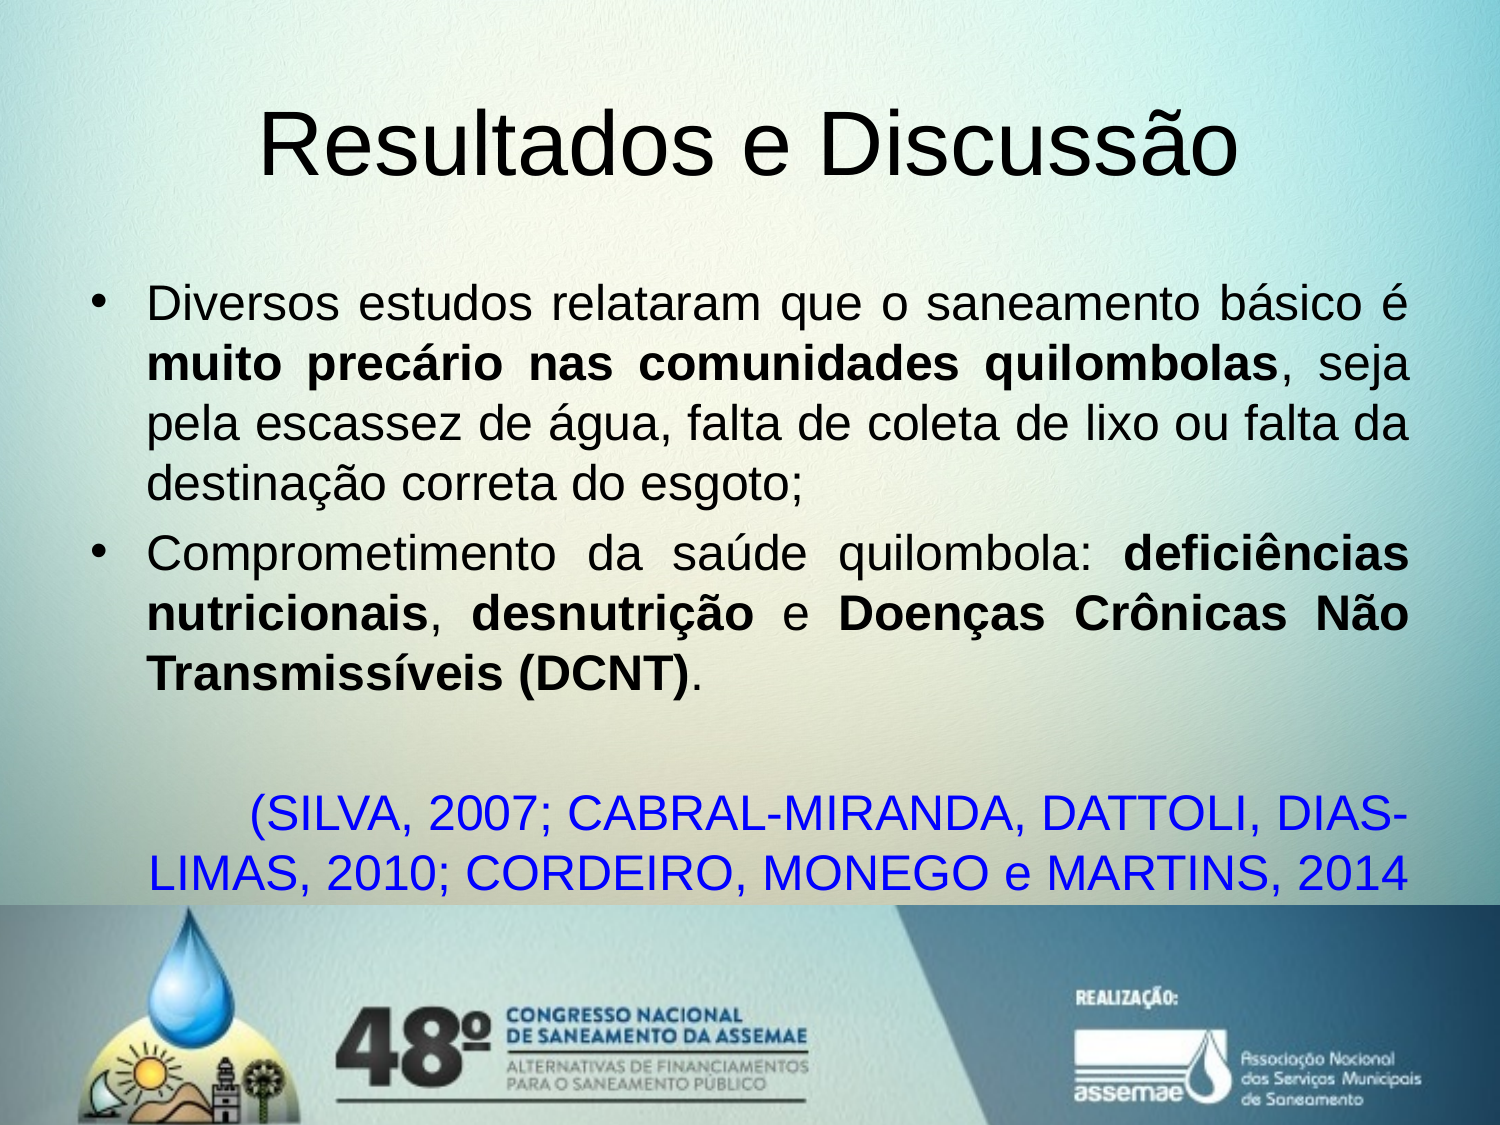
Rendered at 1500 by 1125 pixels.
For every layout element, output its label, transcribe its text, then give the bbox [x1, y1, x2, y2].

list Diversos estudos relataram que o saneamento básico é muito precário nas comunidades quilombolas, seja pela escassez de água, falta de coleta de lixo ou falta da destinação correta do esgoto; Comprometimento da saúde quilombola: deficiências nutricionais, desnutrição e Doenças Crônicas Não Transmissíveis (DCNT). (SILVA, 2007; CABRAL-MIRANDA, DATTOLI, DIAS-LIMAS, 2010; CORDEIRO, MONEGO e MARTINS, 2014 [75, 262, 1425, 906]
title Resultados e Discussão [75, 45, 1425, 233]
picture [0, 0, 1500, 1125]
